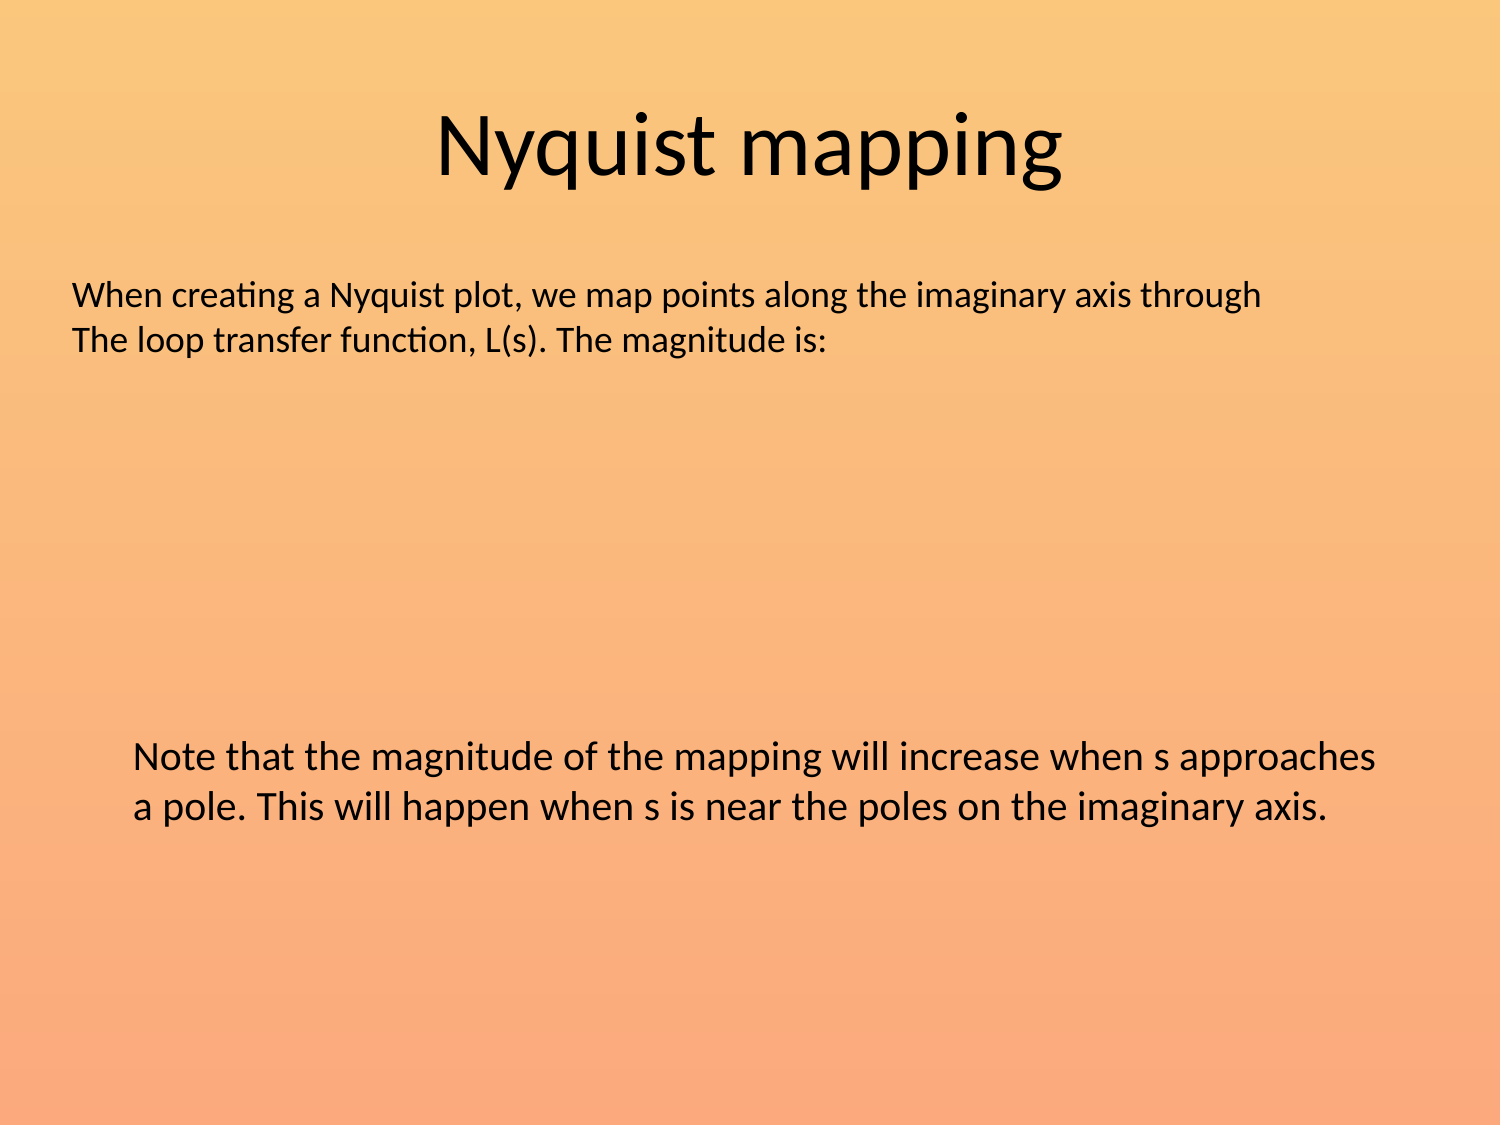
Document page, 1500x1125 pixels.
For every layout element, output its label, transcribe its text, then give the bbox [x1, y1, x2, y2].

title Nyquist mapping [75, 45, 1425, 233]
text_box Note that the magnitude of the mapping will increase when s approaches a pole. This will happen when s is near the poles on the imaginary axis. [118, 721, 1392, 837]
